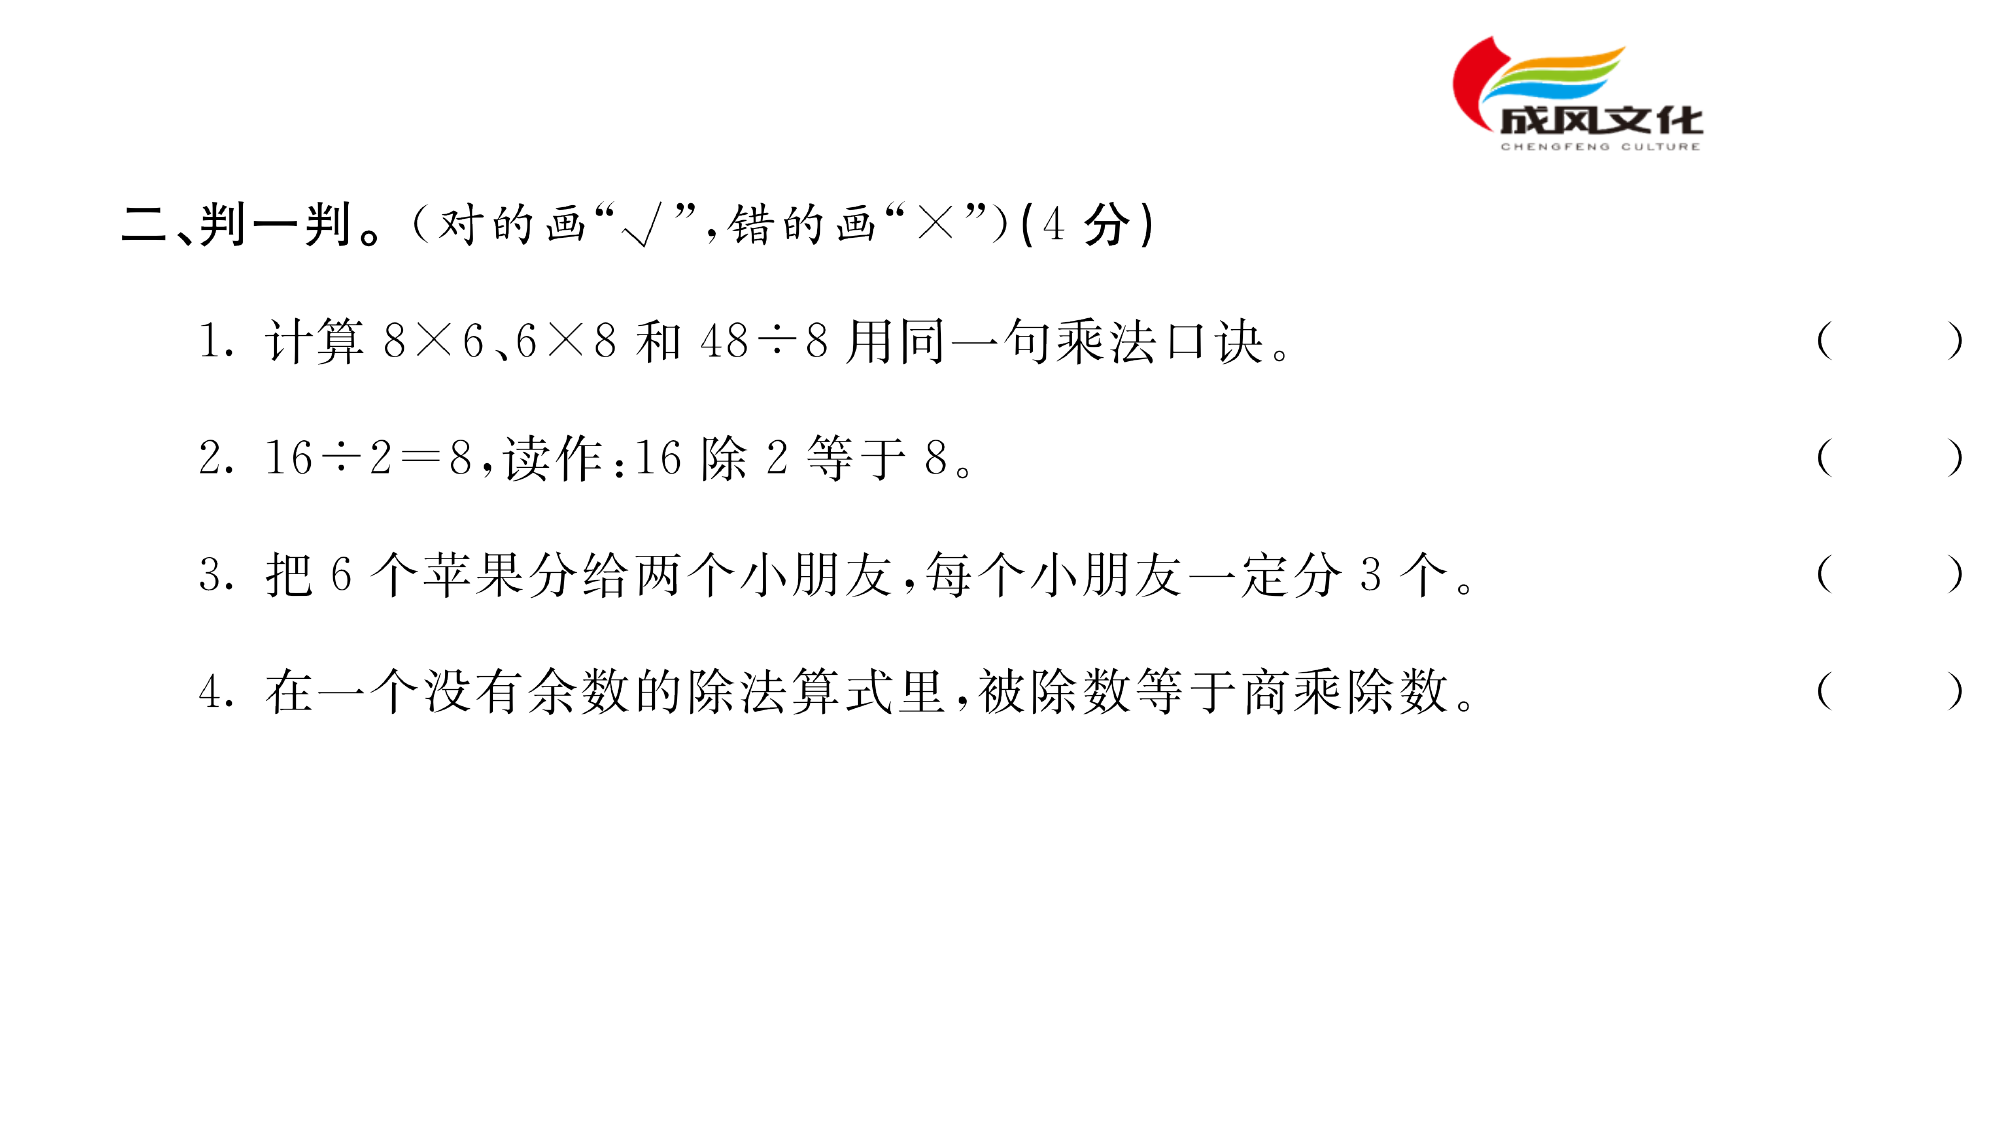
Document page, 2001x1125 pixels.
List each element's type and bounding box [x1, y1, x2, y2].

picture [118, 30, 2000, 746]
